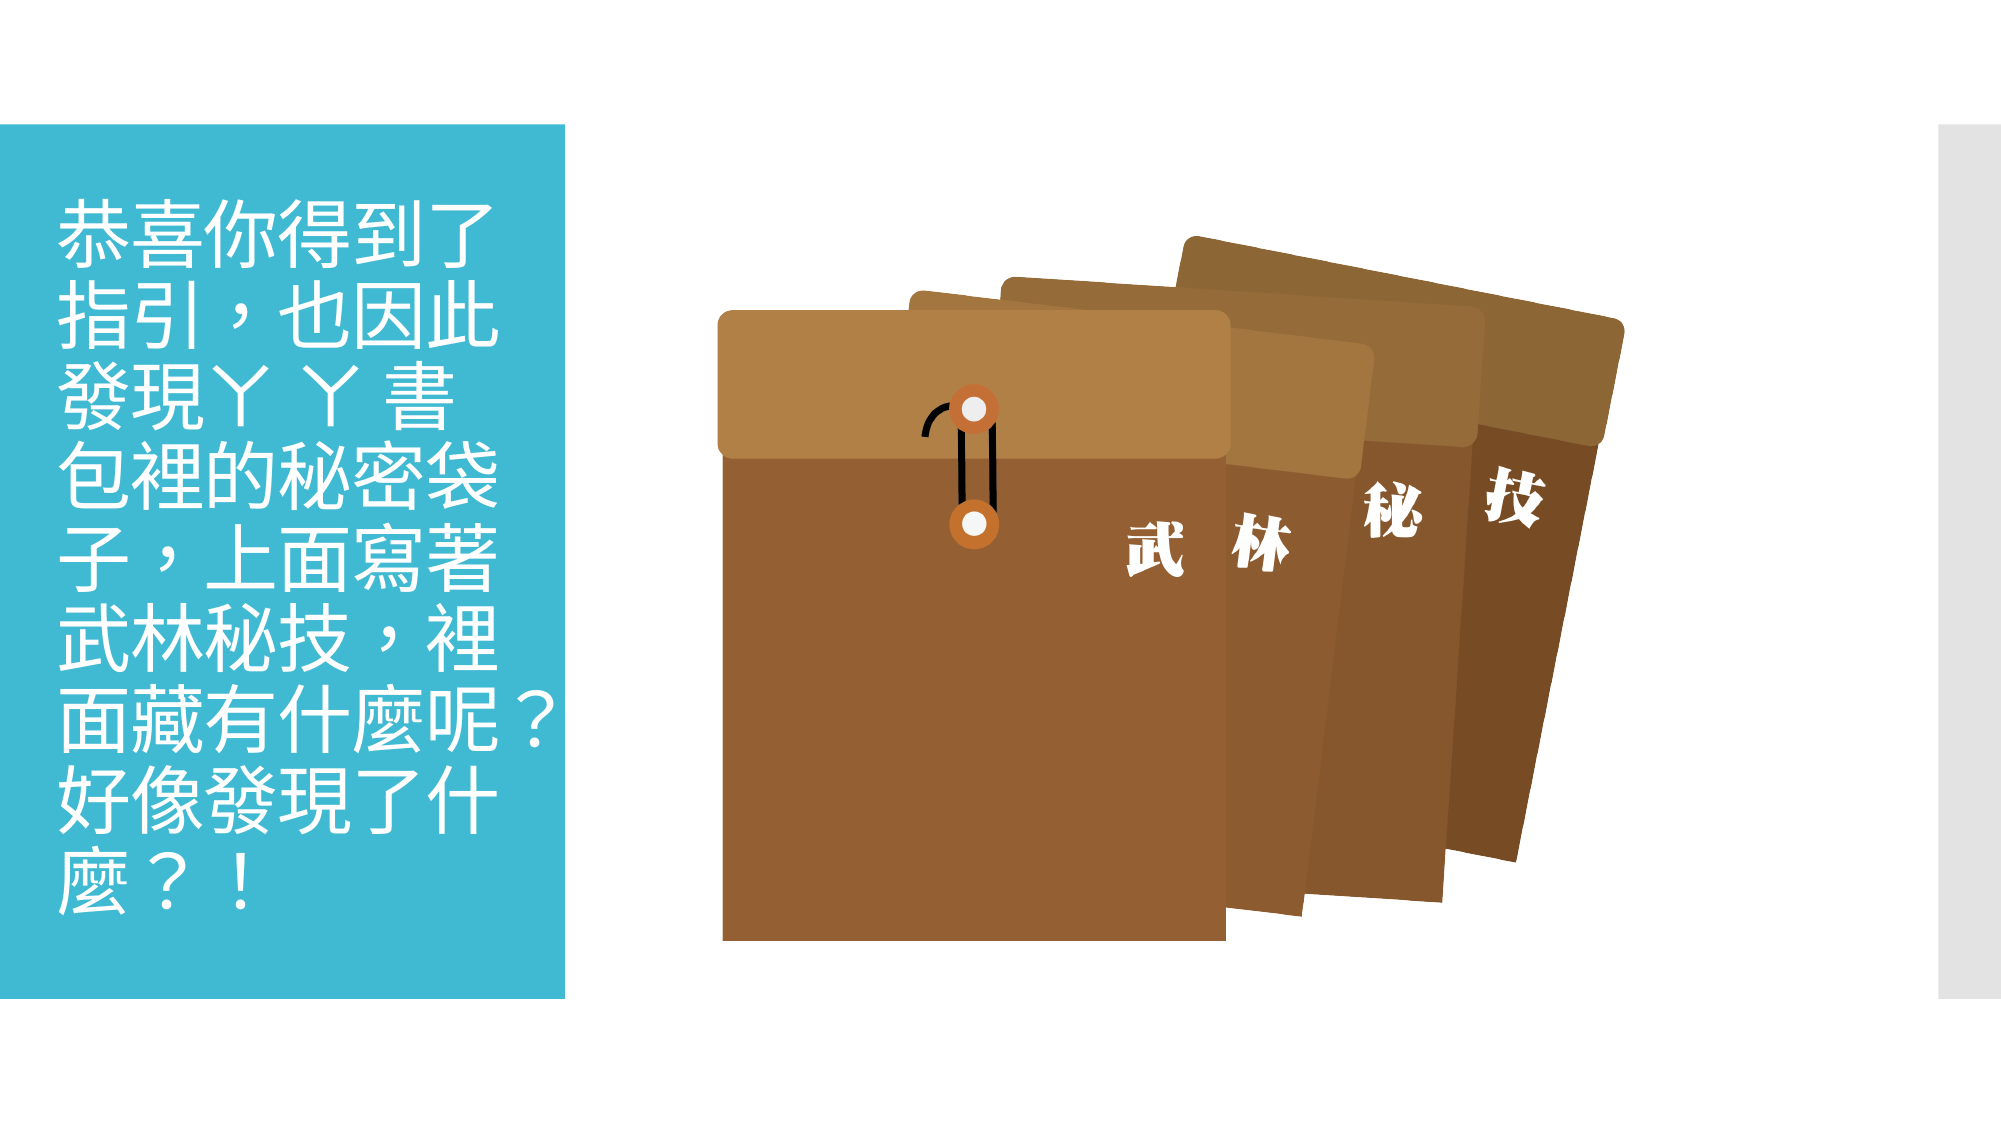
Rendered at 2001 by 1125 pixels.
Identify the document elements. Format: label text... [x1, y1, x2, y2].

picture [611, 184, 1709, 1035]
title 恭喜你得到了 指引，也因此發現ㄚ ㄚ 書包裡的秘密袋子，上面寫著武林秘技，裡面藏有什麼呢？好像發現了什麼？！ [41, 184, 525, 940]
